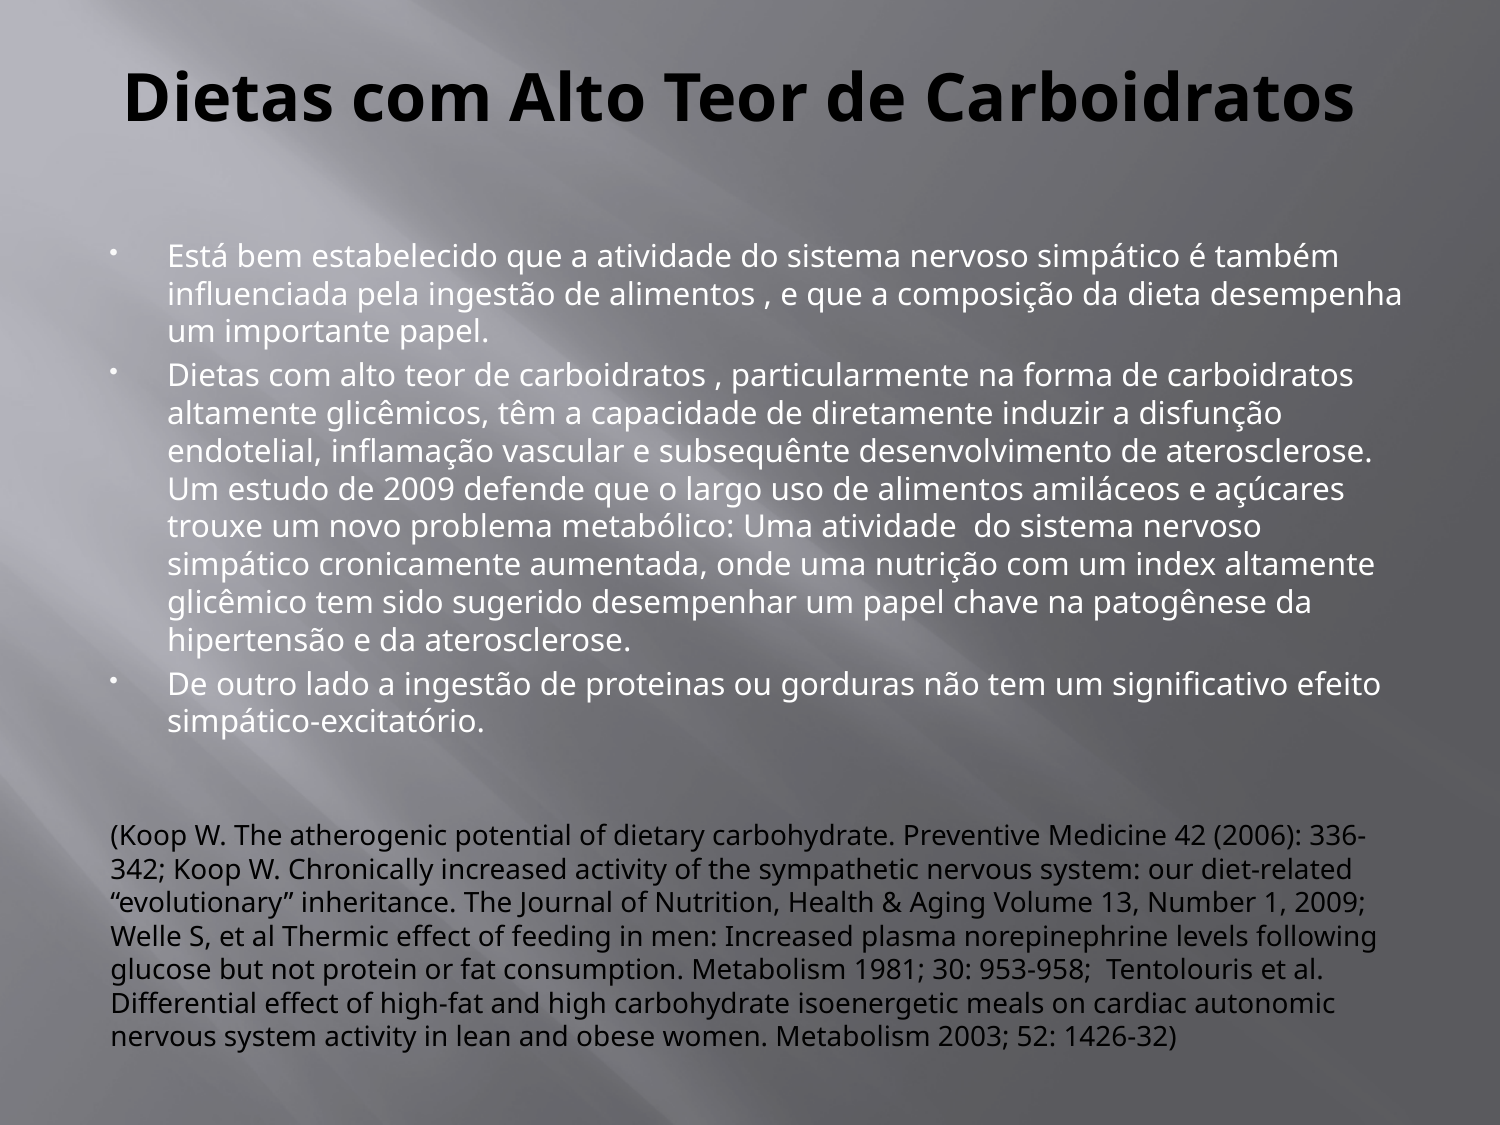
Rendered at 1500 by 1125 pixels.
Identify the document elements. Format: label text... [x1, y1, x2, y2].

list Está bem estabelecido que a atividade do sistema nervoso simpático é também influenciada pela ingestão de alimentos , e que a composição da dieta desempenha um importante papel. Dietas com alto teor de carboidratos , particularmente na forma de carboidratos altamente glicêmicos, têm a capacidade de diretamente induzir a disfunção endotelial, inflamação vascular e subsequênte desenvolvimento de aterosclerose. Um estudo de 2009 defende que o largo uso de alimentos amiláceos e açúcares trouxe um novo problema metabólico: Uma atividade do sistema nervoso simpático cronicamente aumentada, onde uma nutrição com um index altamente glicêmico tem sido sugerido desempenhar um papel chave na patogênese da hipertensão e da aterosclerose. De outro lado a ingestão de proteinas ou gorduras não tem um significativo efeito simpático-excitatório. (Koop W. The atherogenic potential of dietary carbohydrate. Preventive Medicine 42 (2006): 336-342; Koop W. Chronically increased activity of the sympathetic nervous system: our diet-related “evolutionary” inheritance. The Journal of Nutrition, Health & Aging Volume 13, Number 1, 2009; Welle S, et al Thermic effect of feeding in men: Increased plasma norepinephrine levels following glucose but not protein or fat consumption. Metabolism 1981; 30: 953-958; Tentolouris et al. Differential effect of high-fat and high carbohydrate isoenergetic meals on cardiac autonomic nervous system activity in lean and obese women. Metabolism 2003; 52: 1426-32) [76, 184, 1427, 1125]
title Dietas com Alto Teor de Carboidratos [25, 40, 1455, 229]
